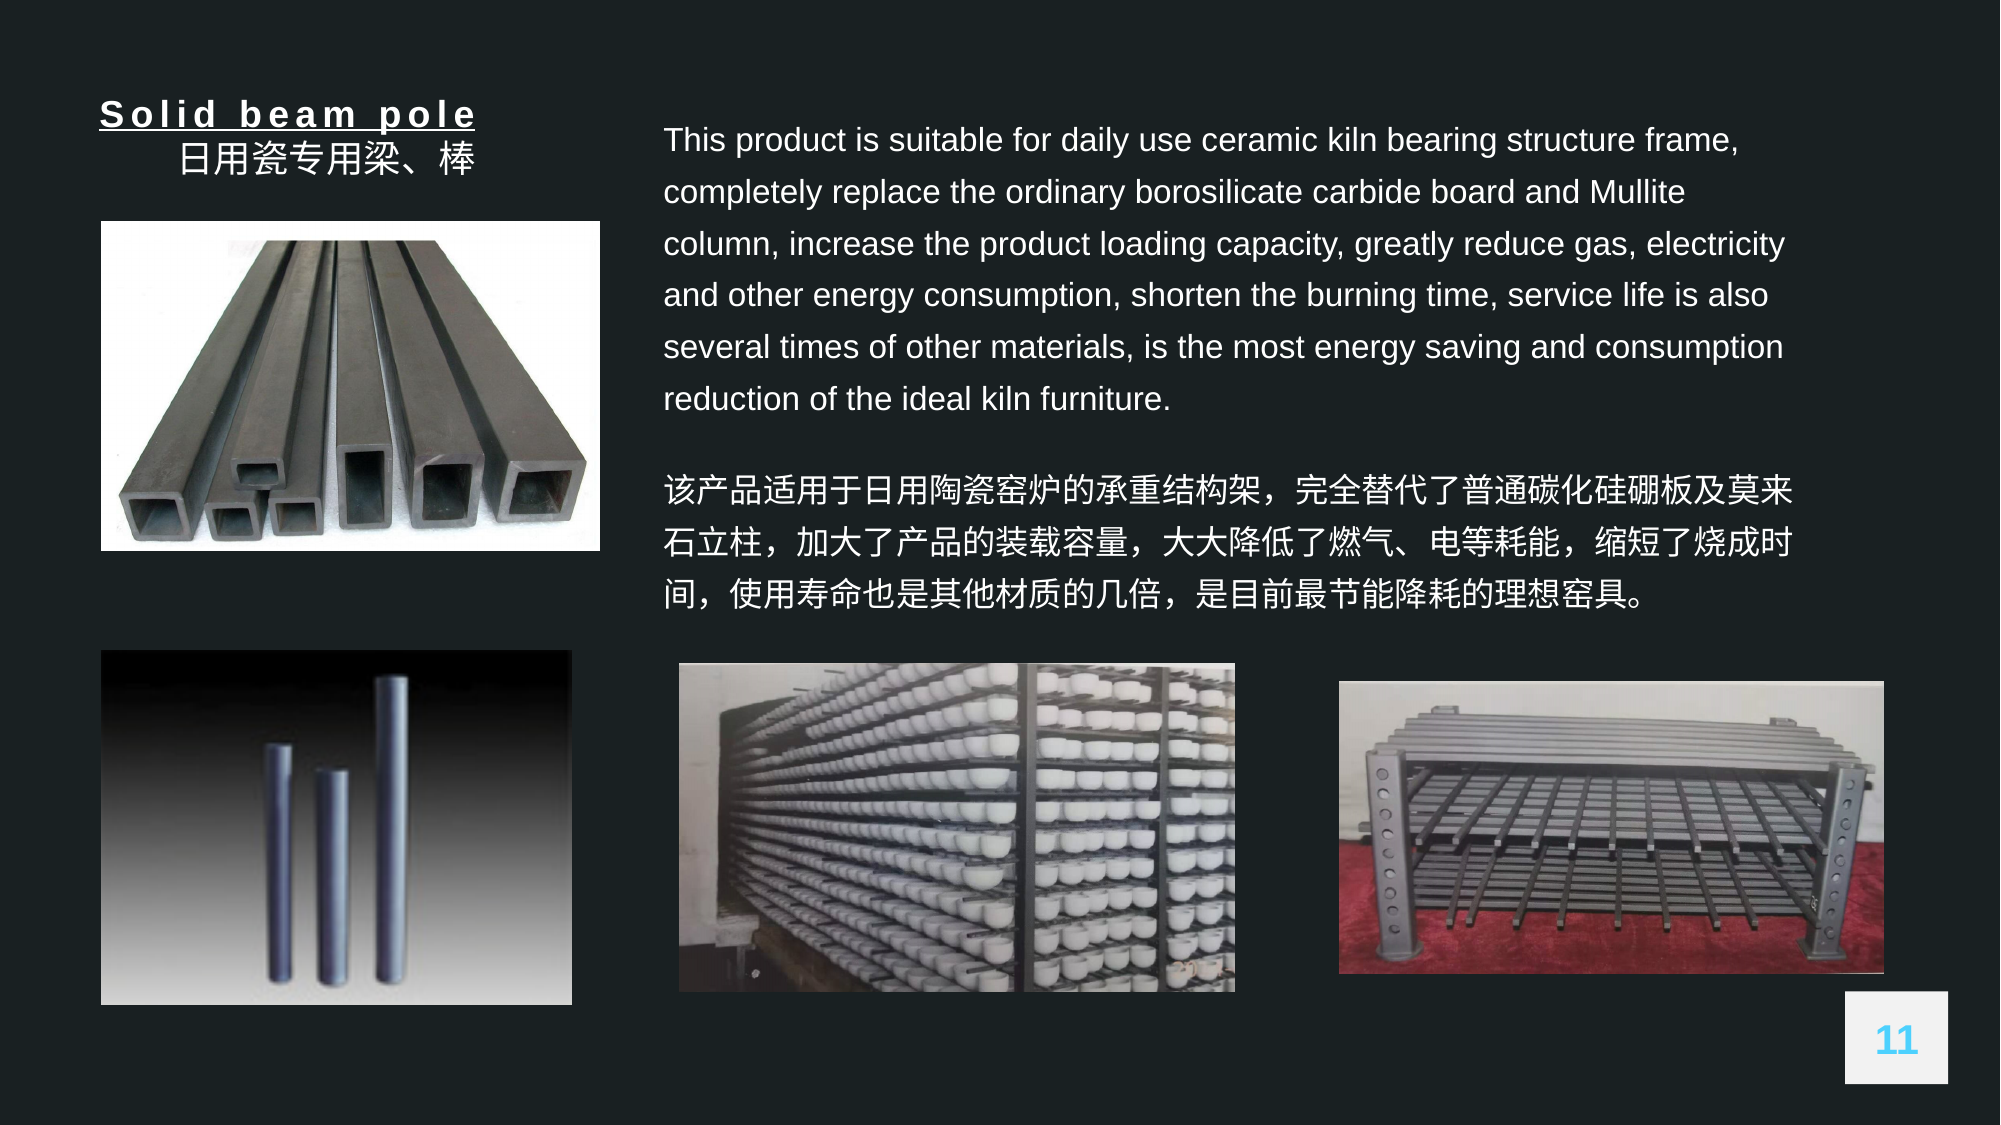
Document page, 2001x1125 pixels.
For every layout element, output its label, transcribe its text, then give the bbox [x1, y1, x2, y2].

picture [1339, 681, 1884, 974]
text_box 该产品适用于日用陶瓷窑炉的承重结构架，完全替代了普通碳化硅硼板及莫来石立柱，加大了产品的装载容量，大大降低了燃气、电等耗能，缩短了烧成时间，使用寿命也是其他材质的几倍，是目前最节能降耗的理想窑具。 [648, 449, 1832, 621]
text_box Solid beam pole 日用瓷专用梁、棒 [84, 82, 492, 188]
text_box 11 [1845, 991, 1949, 1085]
picture [101, 221, 600, 551]
text_box This product is suitable for daily use ceramic kiln bearing structure frame, completely replace the ordinary borosilicate carbide board and Mullite column, increase the product loading capacity, greatly reduce gas, electricity and other energy consumption, shorten the burning time, service life is also several times of other materials, is the most energy saving and consumption reduction of the ideal kiln furniture. [648, 98, 1806, 425]
picture [679, 663, 1235, 992]
picture [101, 650, 572, 1005]
